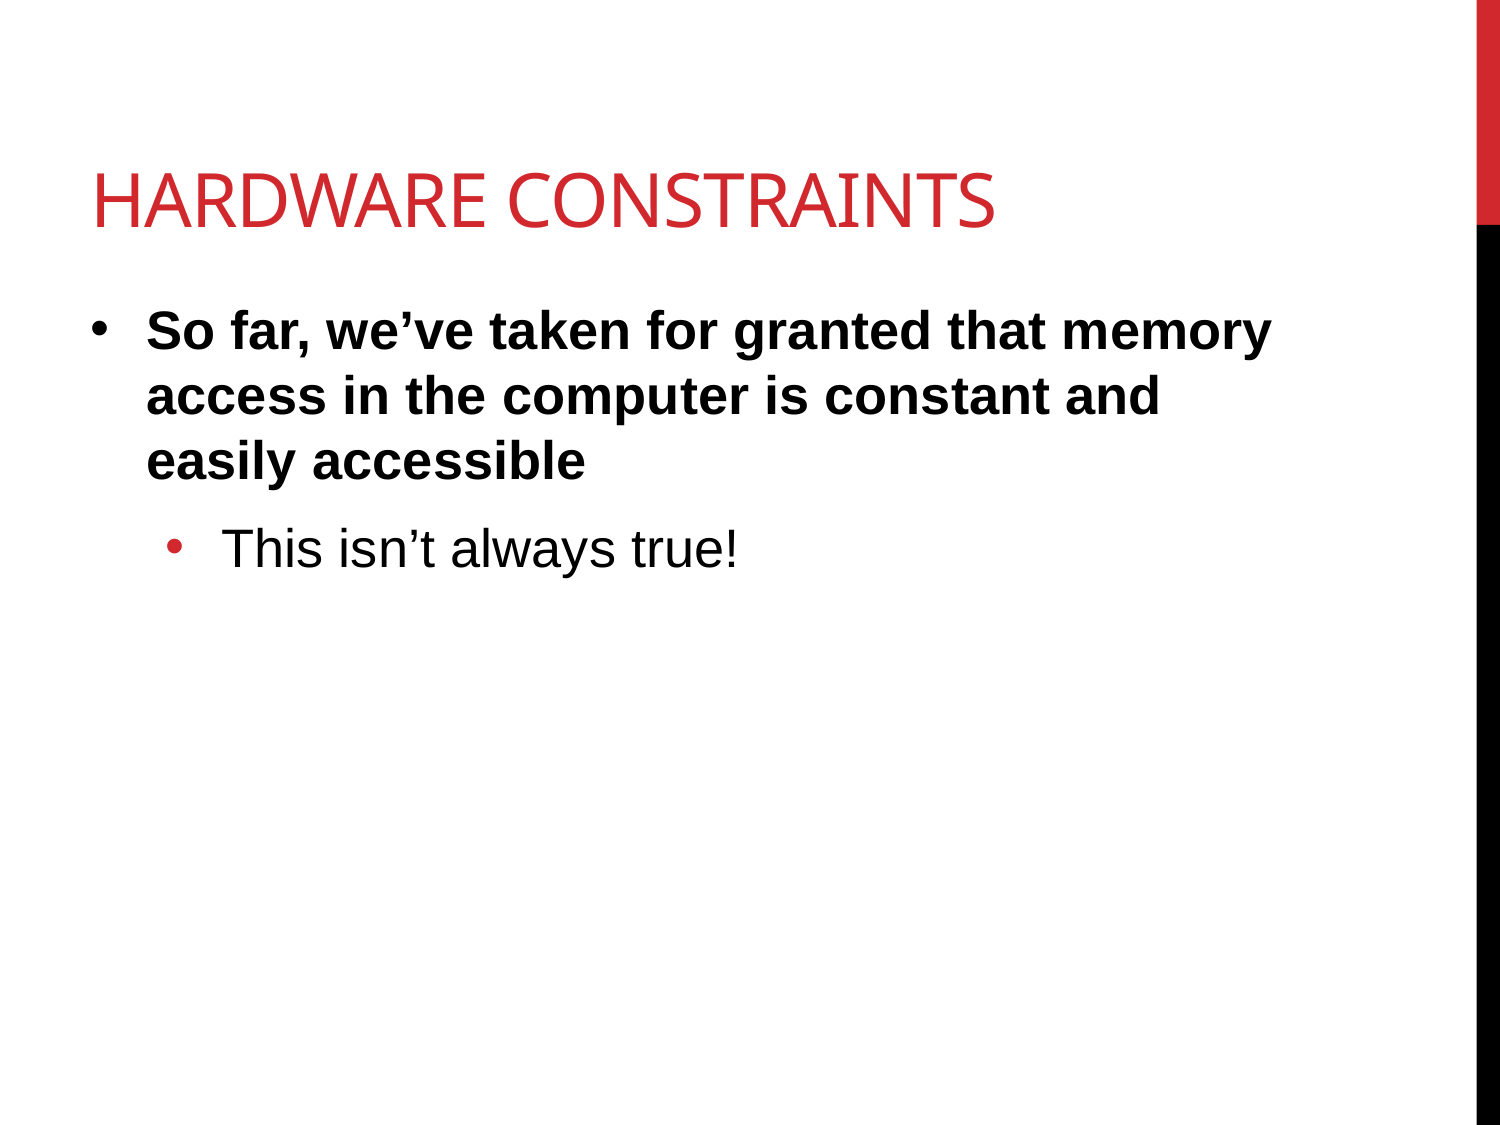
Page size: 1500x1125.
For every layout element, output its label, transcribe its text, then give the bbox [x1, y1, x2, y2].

list So far, we’ve taken for granted that memory access in the computer is constant and easily accessible This isn’t always true! [75, 287, 1325, 1052]
title Hardware constraints [75, 25, 1325, 250]
